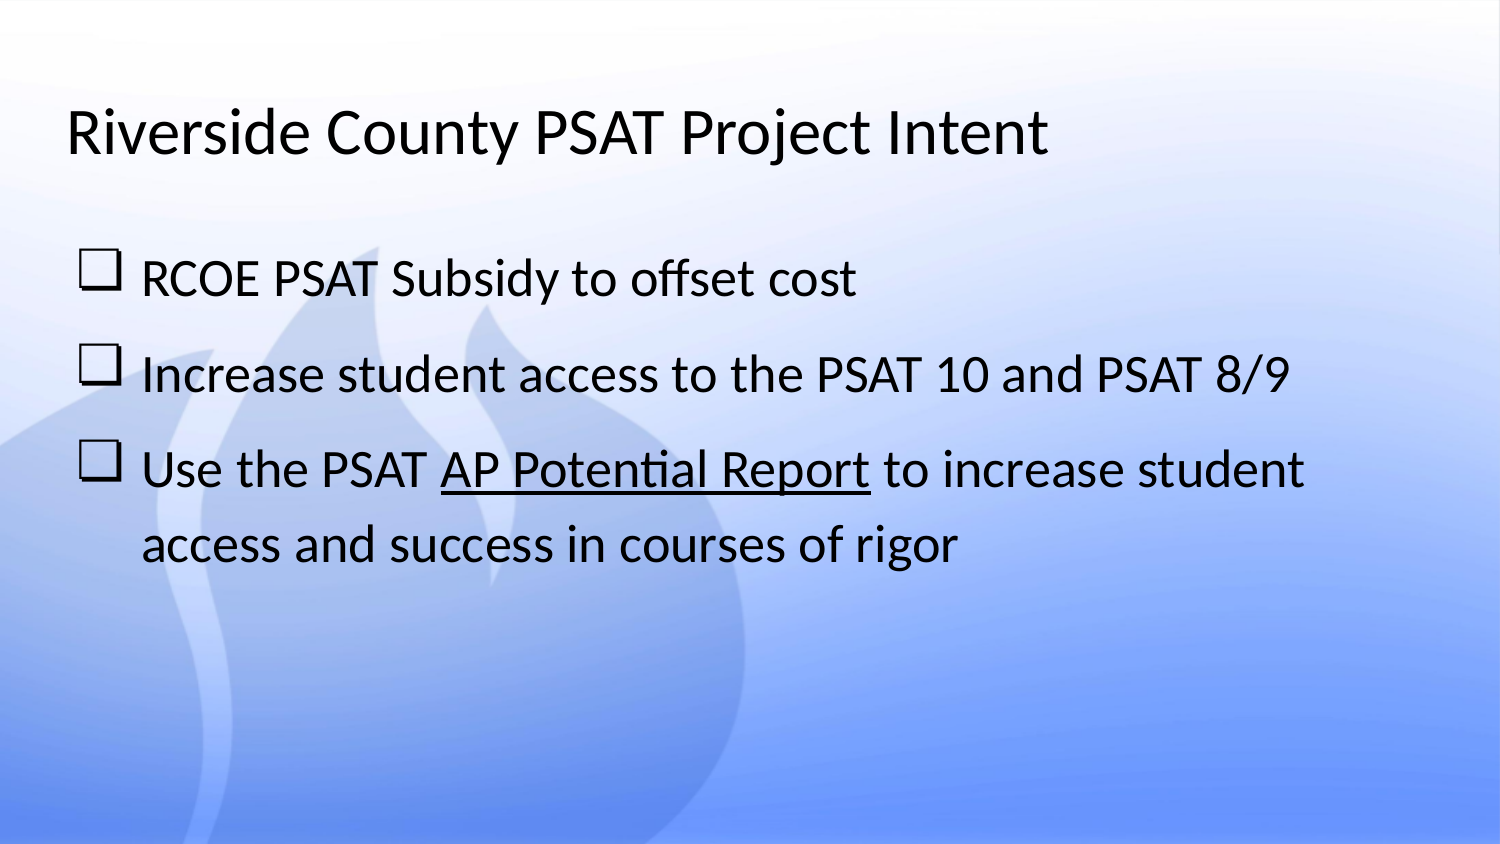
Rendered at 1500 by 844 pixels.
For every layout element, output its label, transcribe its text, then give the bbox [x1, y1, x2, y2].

list RCOE PSAT Subsidy to offset cost Increase student access to the PSAT 10 and PSAT 8/9 Use the PSAT AP Potential Report to increase student access and success in courses of rigor [51, 217, 1449, 750]
picture [0, 0, 1500, 844]
title Riverside County PSAT Project Intent [51, 72, 1449, 167]
